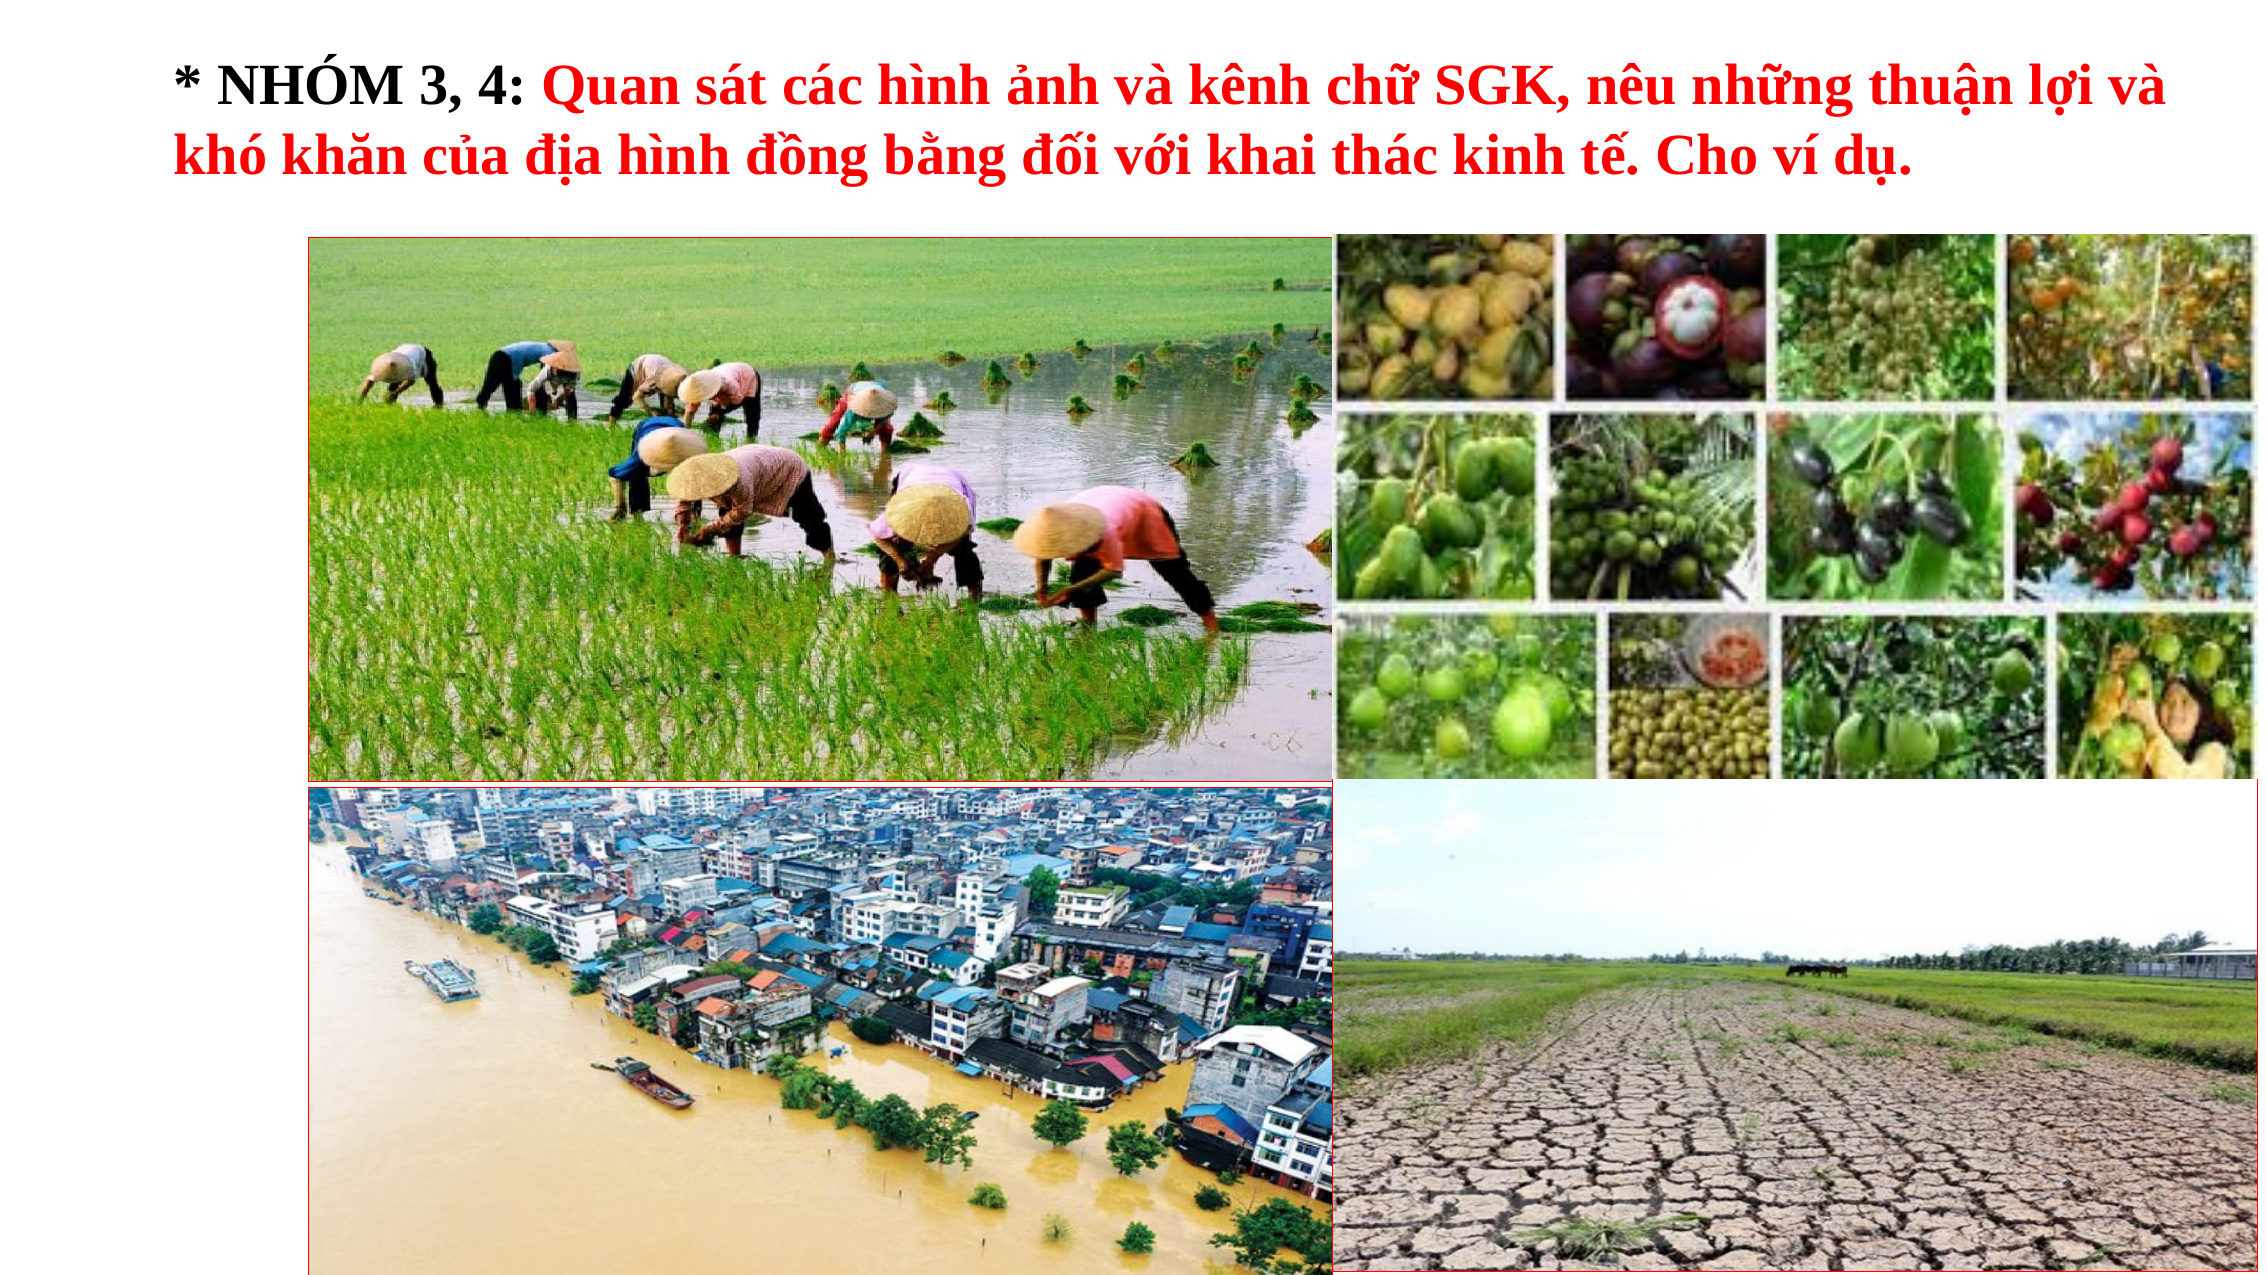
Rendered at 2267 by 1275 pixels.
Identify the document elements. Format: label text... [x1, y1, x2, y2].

text_box * NHÓM 3, 4: Quan sát các hình ảnh và kênh chữ SGK, nêu những thuận lợi và khó khăn của địa hình đồng bằng đối với khai thác kinh tế. Cho ví dụ. [158, 39, 2184, 194]
picture [308, 233, 2258, 1275]
